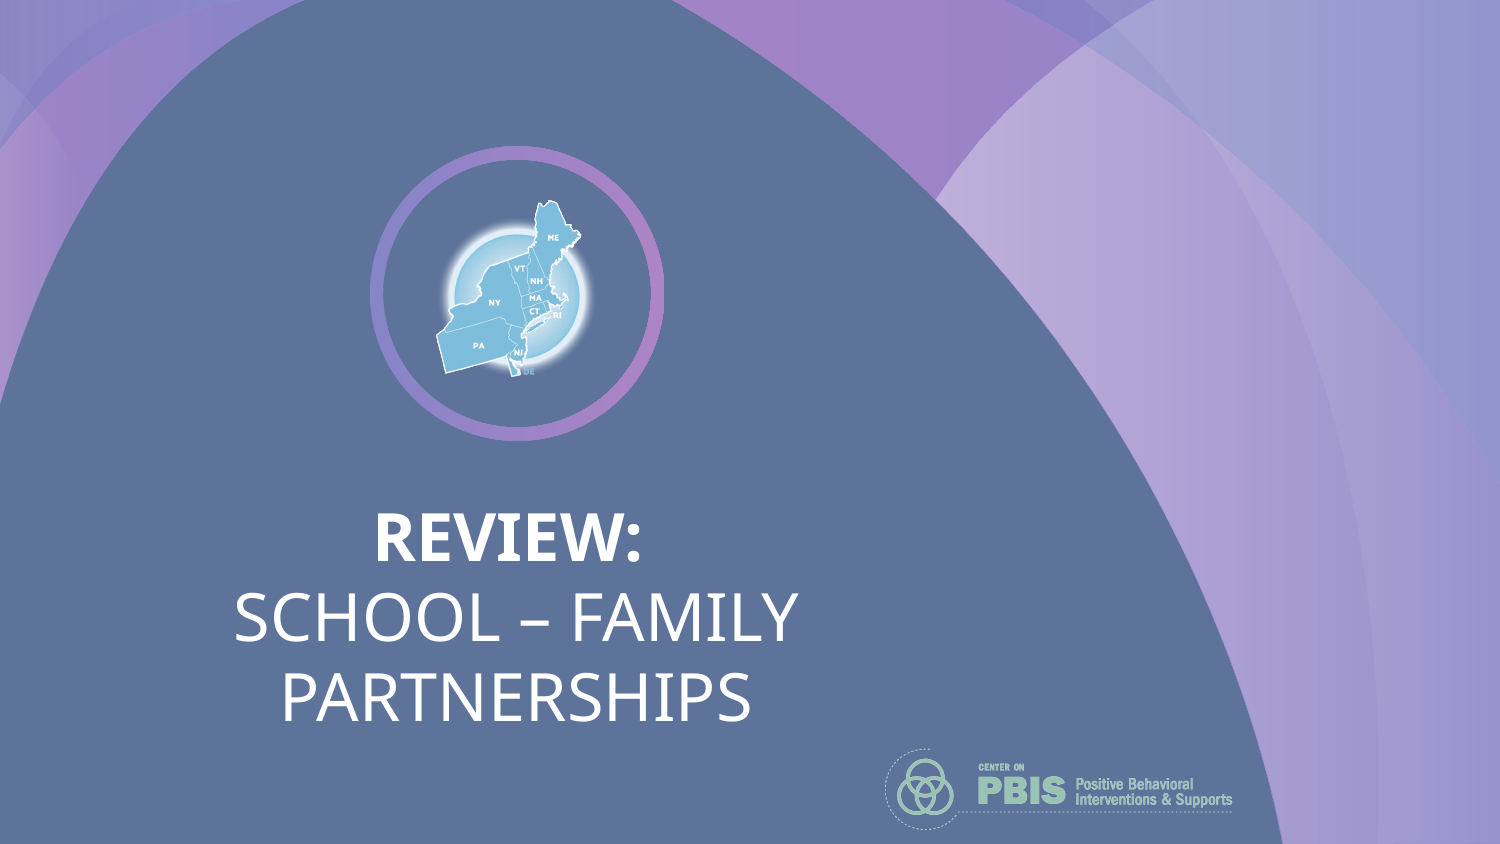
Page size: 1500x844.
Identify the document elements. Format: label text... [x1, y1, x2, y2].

picture [424, 199, 609, 389]
text_box [369, 146, 665, 441]
picture [883, 746, 1233, 834]
title REVIEW: SCHOOL – FAMILY PARTNERSHIPS [108, 546, 925, 685]
